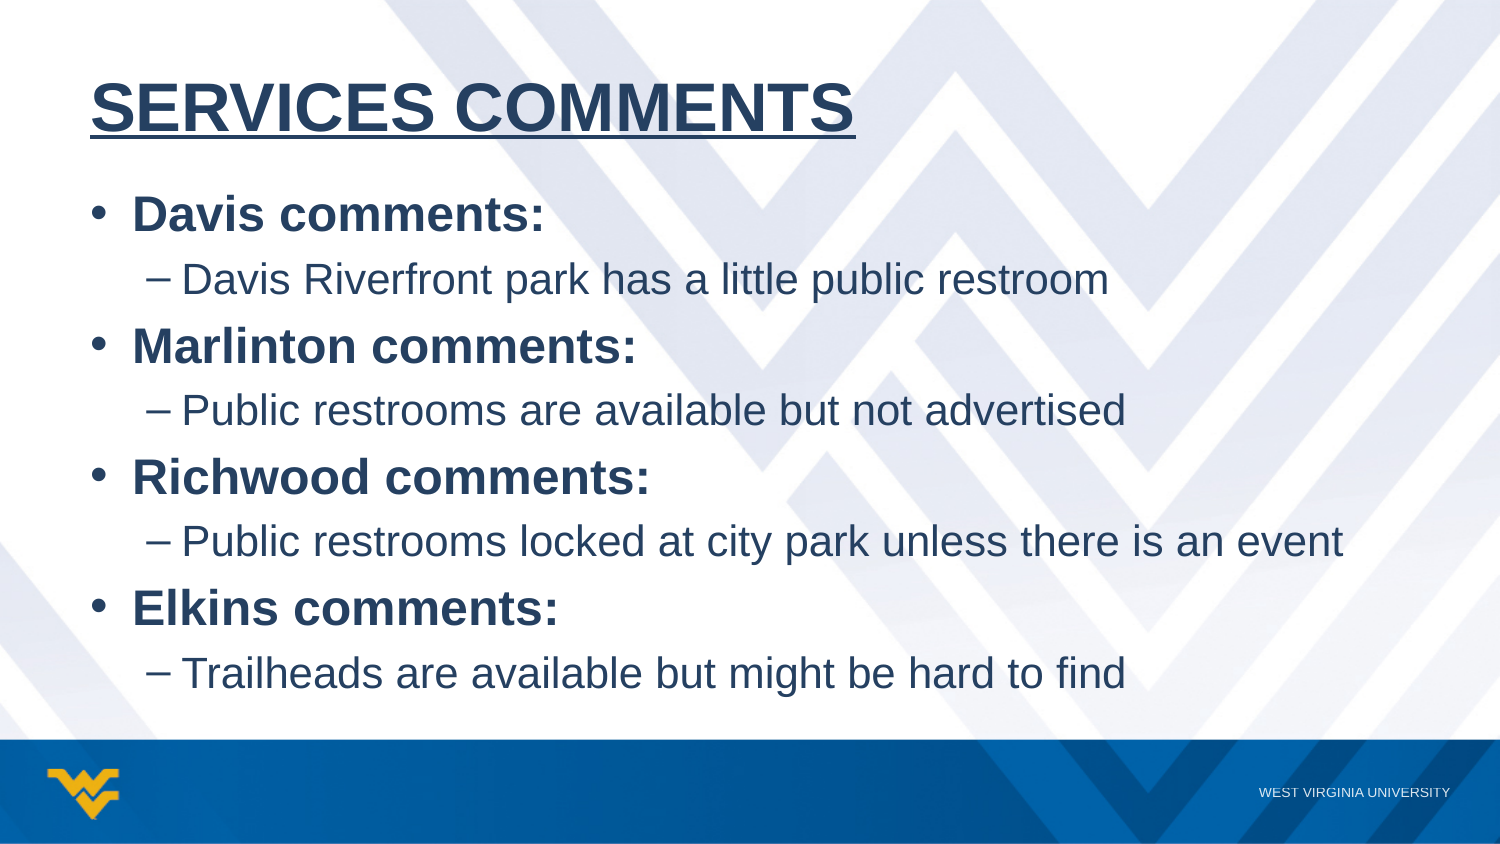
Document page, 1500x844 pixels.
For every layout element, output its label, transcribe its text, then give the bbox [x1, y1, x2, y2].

title Services Comments [75, 33, 1425, 174]
picture [0, 0, 1500, 844]
list Davis comments: Davis Riverfront park has a little public restroom Marlinton comments: Public restrooms are available but not advertised Richwood comments: Public restrooms locked at city park unless there is an event Elkins comments: Trailheads are available but might be hard to find [75, 174, 1425, 732]
